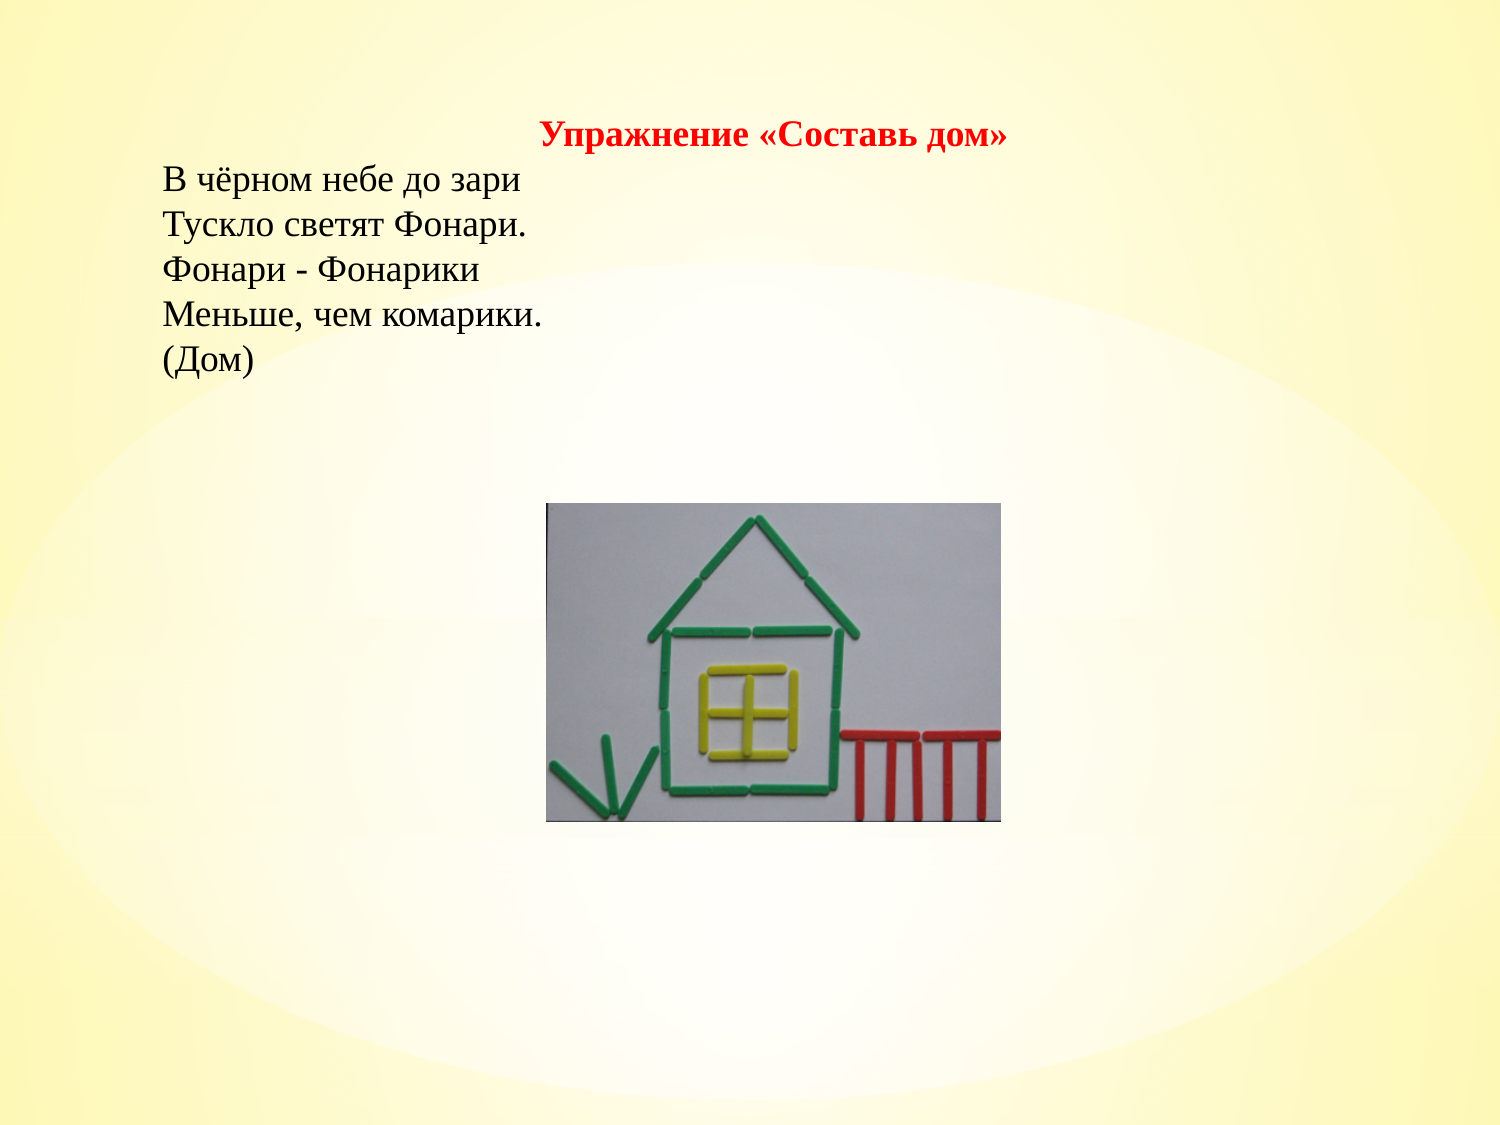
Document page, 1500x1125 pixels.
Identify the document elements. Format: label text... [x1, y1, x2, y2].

picture [546, 503, 1001, 822]
text_box Упражнение «Составь дом» В чёрном небе до зари Тускло светят Фонари. Фонари - Фонарики Меньше, чем комарики. (Дом) [147, 101, 1400, 387]
